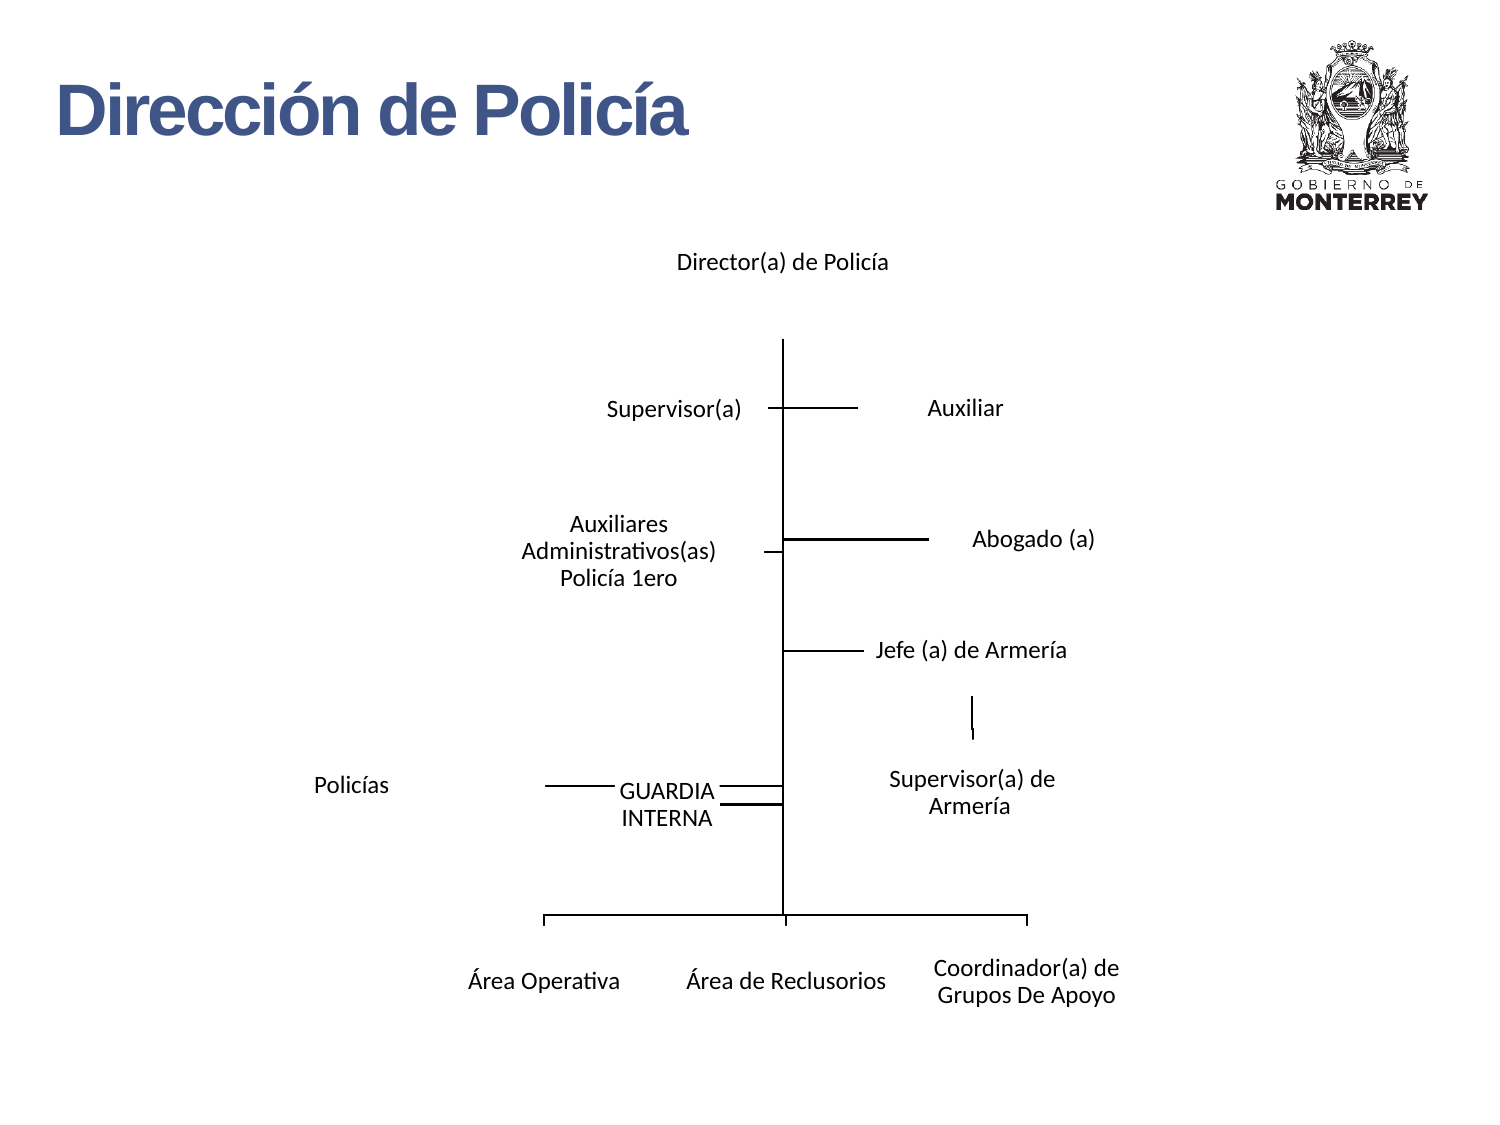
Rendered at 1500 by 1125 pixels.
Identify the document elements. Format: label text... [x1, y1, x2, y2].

text_box Dirección de Policía [41, 54, 1161, 158]
picture [1257, 30, 1447, 158]
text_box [0, 158, 1500, 1118]
